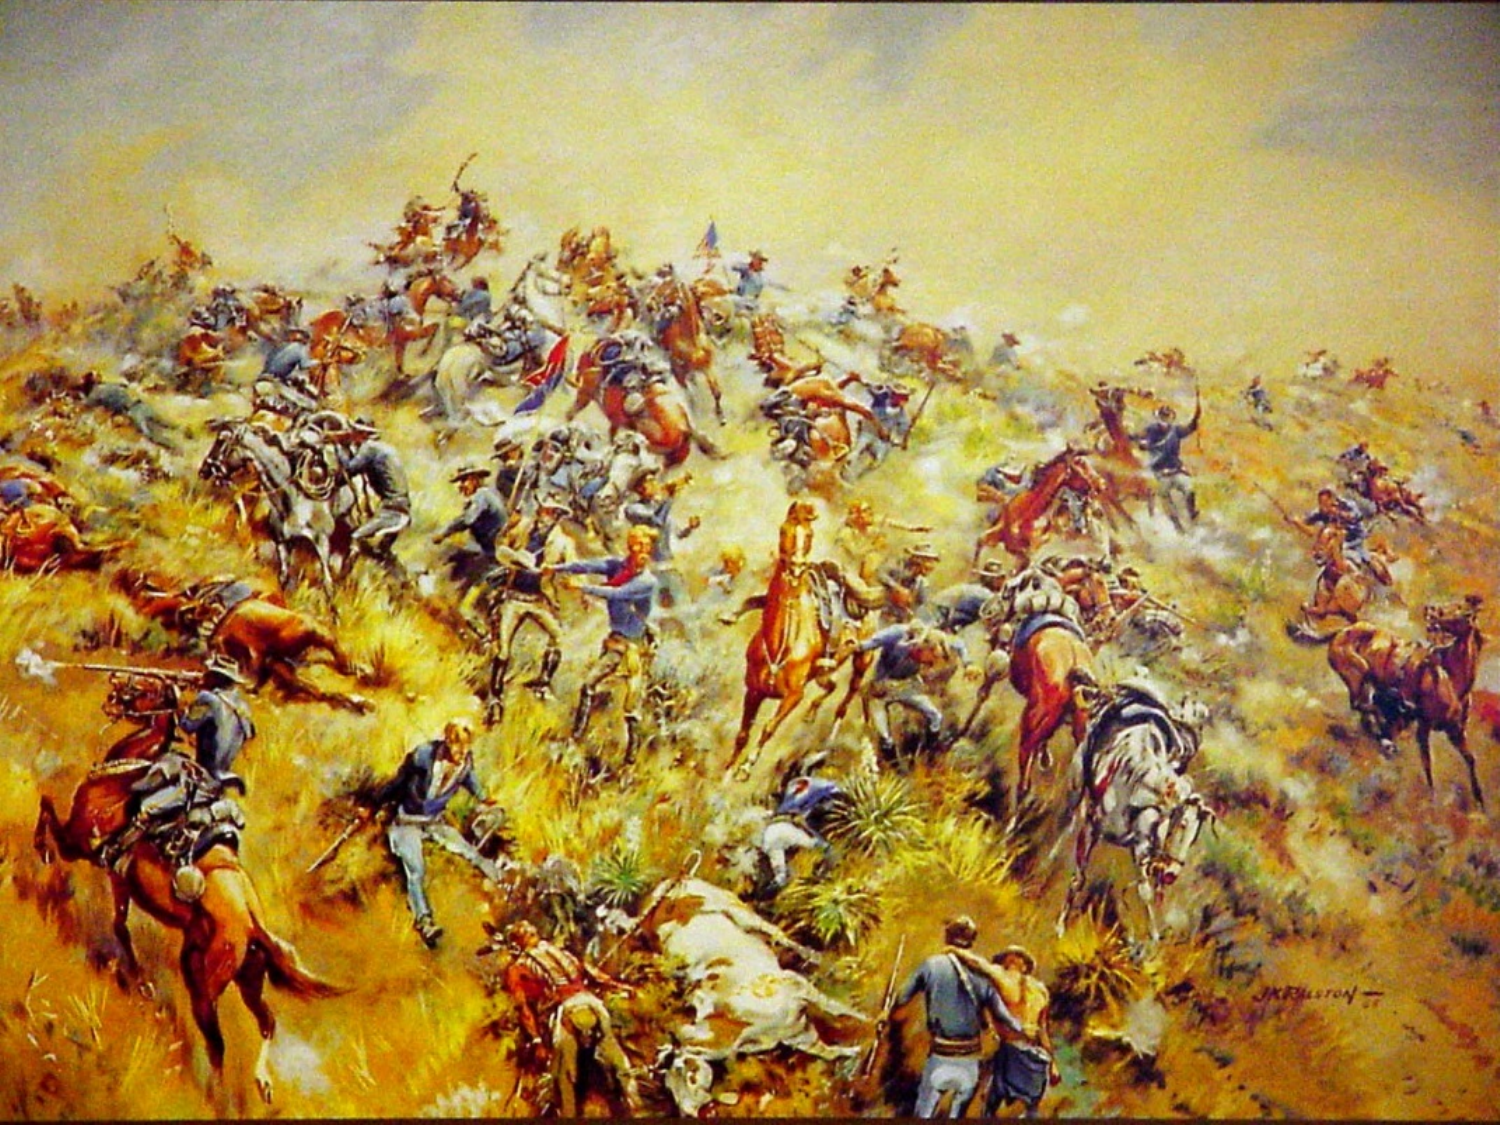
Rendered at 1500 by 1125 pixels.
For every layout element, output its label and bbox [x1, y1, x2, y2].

list [0, 0, 1500, 1125]
